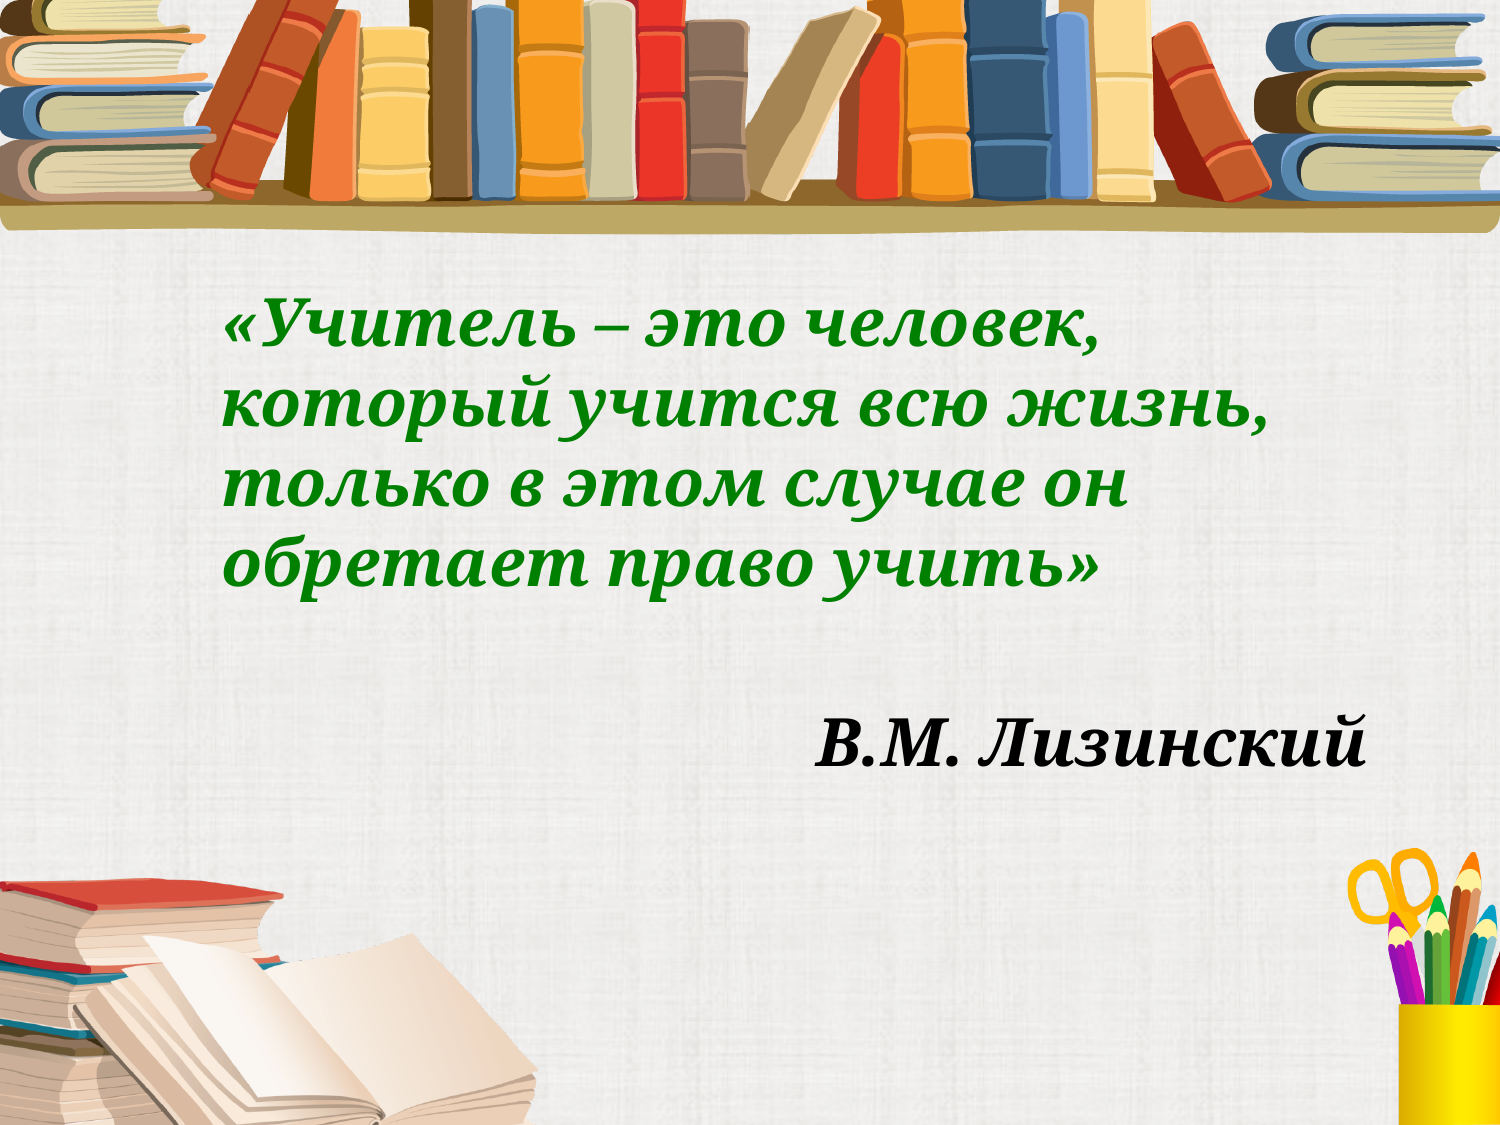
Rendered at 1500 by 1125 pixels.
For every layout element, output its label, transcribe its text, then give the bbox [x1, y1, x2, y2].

picture [1347, 848, 1500, 1125]
picture [0, 878, 539, 1125]
text_box «Учитель – это человек, который учится всю жизнь, только в этом случае он обретает право учить» [206, 272, 1329, 607]
text_box В.М. Лизинский [801, 692, 1401, 788]
picture [0, 0, 1500, 235]
